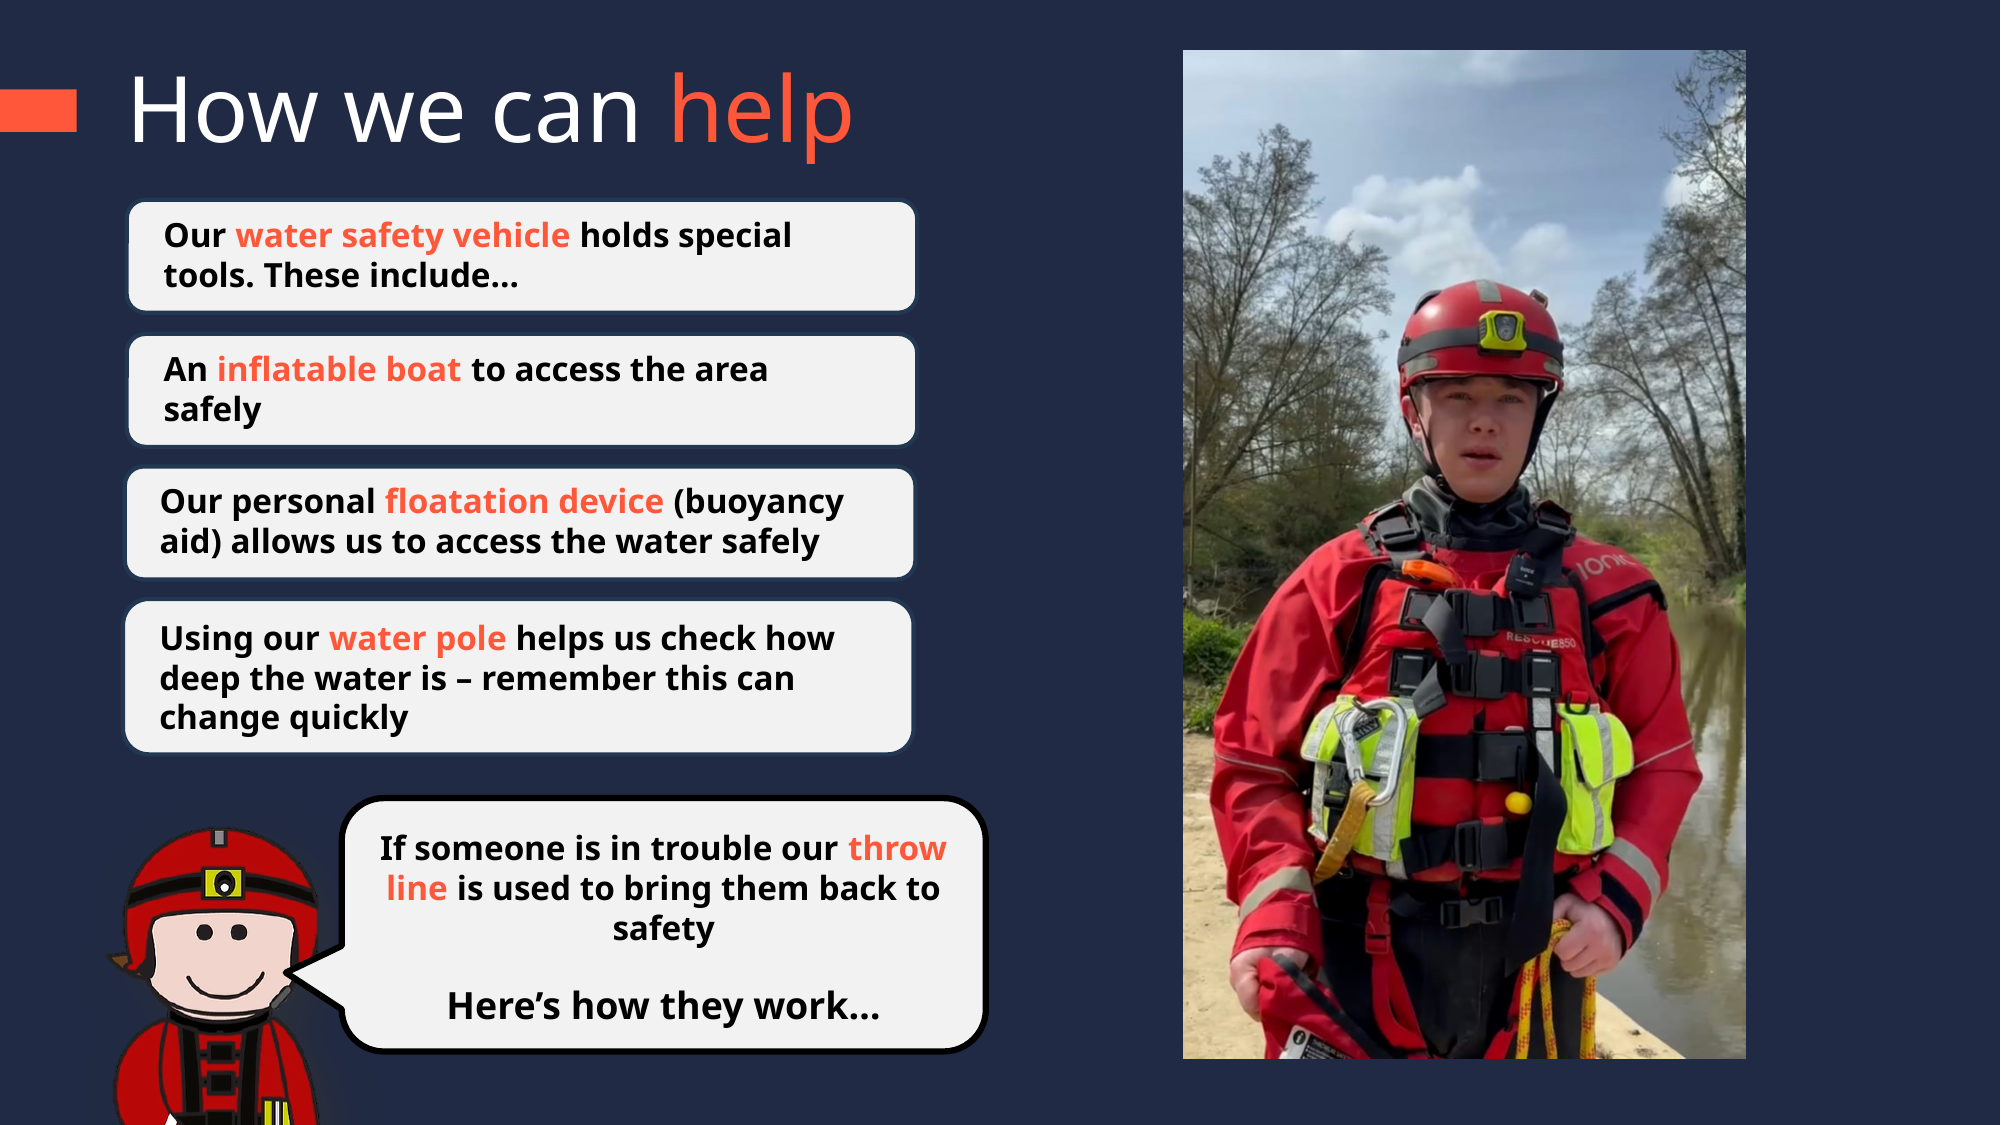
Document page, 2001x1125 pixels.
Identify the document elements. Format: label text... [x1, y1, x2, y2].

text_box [1182, 49, 1747, 1060]
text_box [341, 797, 987, 1088]
text_box [0, 87, 79, 134]
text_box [126, 199, 918, 313]
text_box How we can help [111, 43, 1390, 169]
picture [96, 815, 344, 1125]
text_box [124, 466, 916, 599]
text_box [122, 598, 914, 895]
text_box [126, 333, 918, 469]
